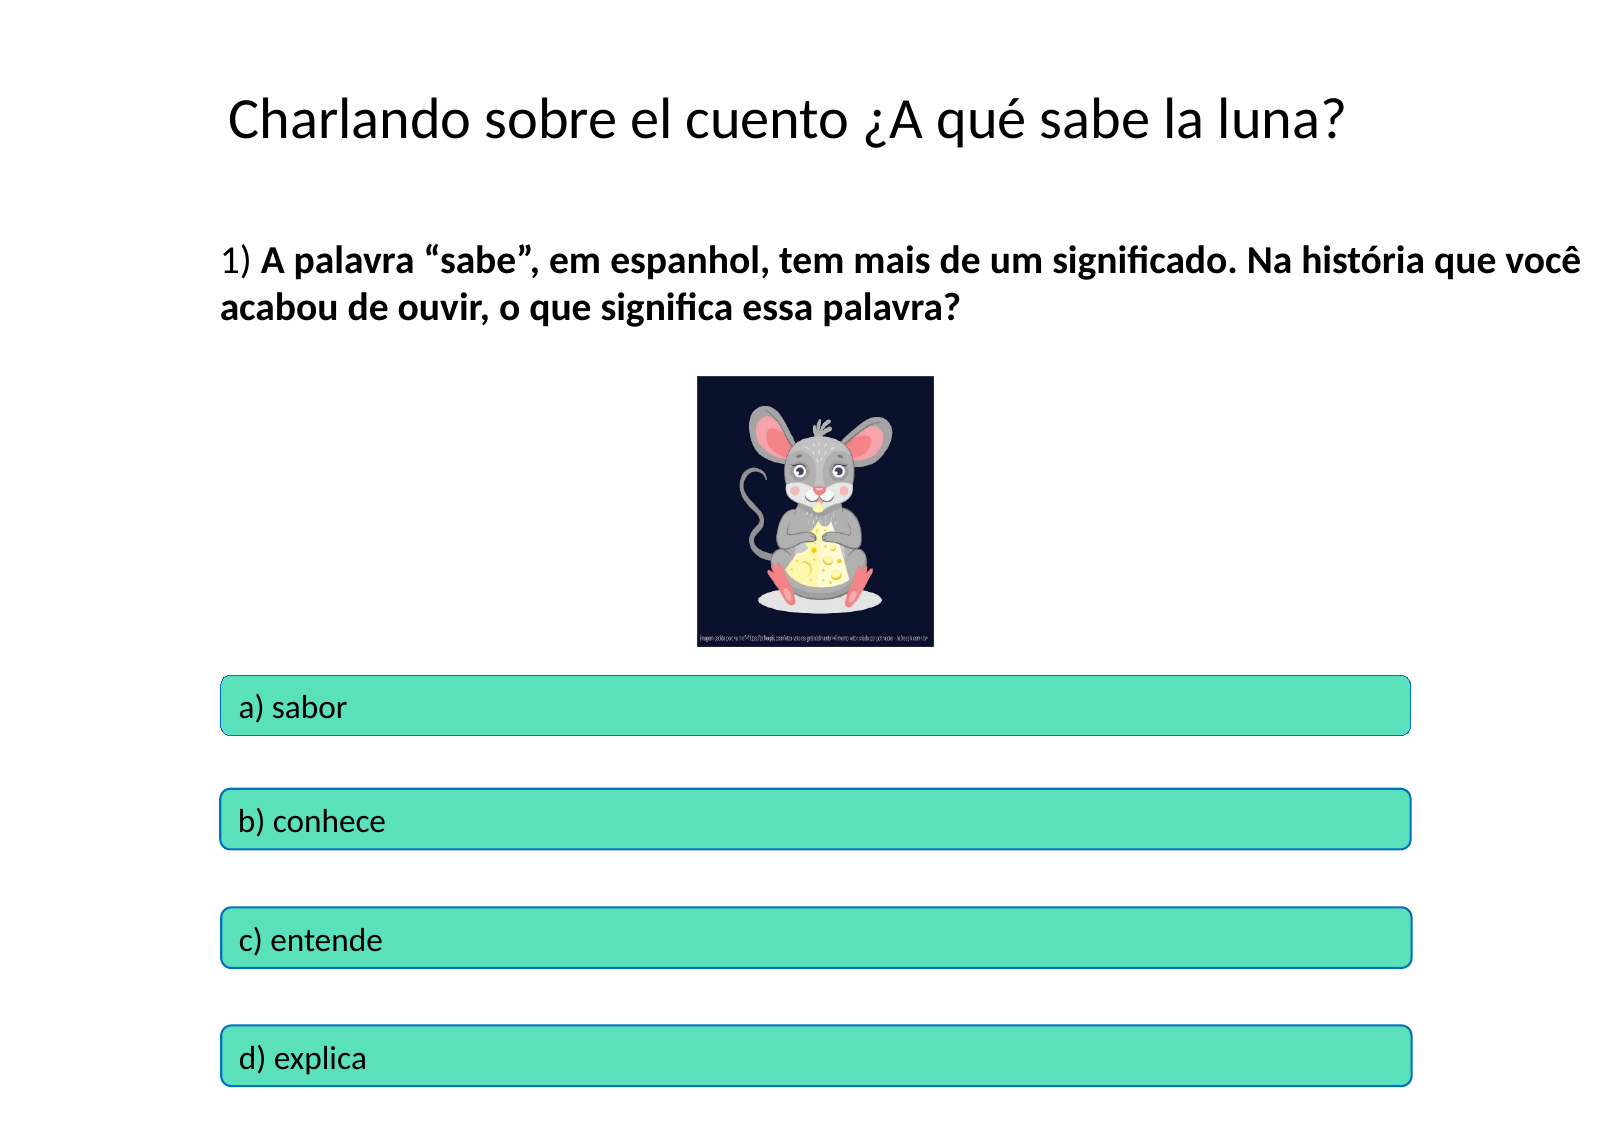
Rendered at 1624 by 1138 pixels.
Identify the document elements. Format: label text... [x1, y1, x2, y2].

text_box c) entende [221, 907, 1412, 969]
text_box b) conhece [220, 788, 1411, 850]
text_box a) sabor [220, 675, 1411, 736]
picture [696, 376, 934, 647]
text_box 1) A palavra “sabe”, em espanhol, tem mais de um significado. Na história que você acabou de ouvir, o que significa essa palavra? [205, 226, 1599, 336]
text_box d) explica [221, 1025, 1412, 1087]
text_box Charlando sobre el cuento ¿A qué sabe la luna? [79, 72, 1497, 158]
